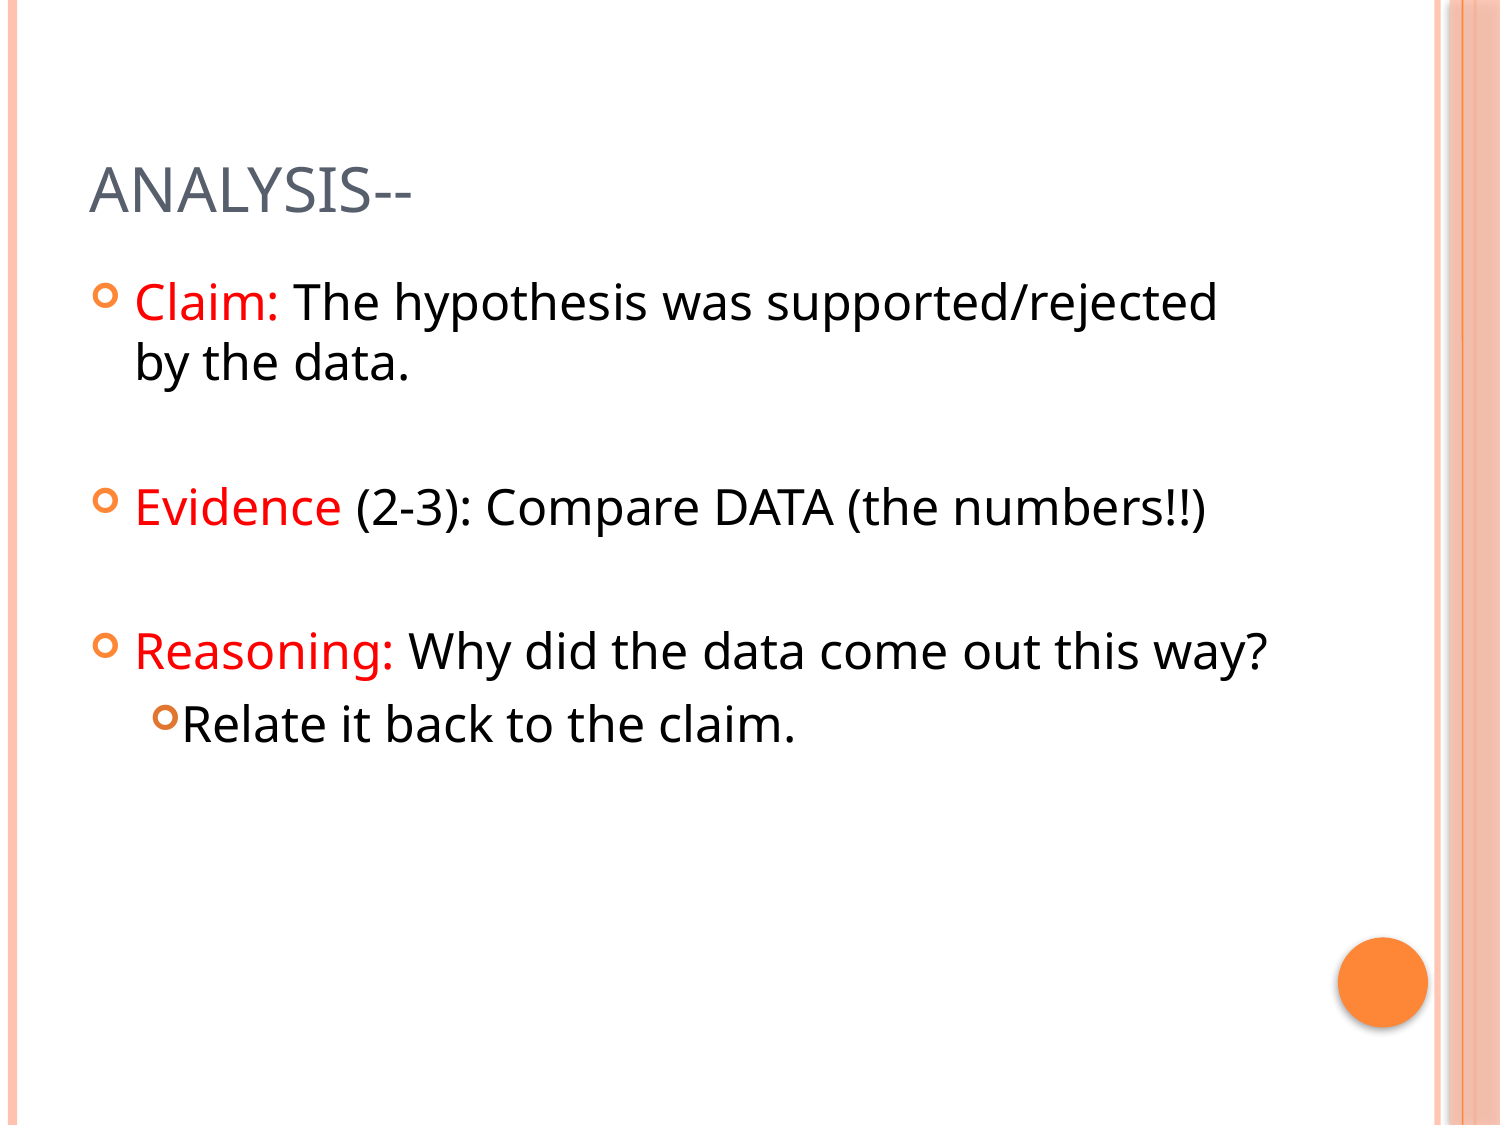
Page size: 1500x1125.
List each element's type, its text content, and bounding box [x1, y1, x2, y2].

title Analysis-- [75, 45, 1300, 233]
list Claim: The hypothesis was supported/rejected by the data. Evidence (2-3): Compare DATA (the numbers!!) Reasoning: Why did the data come out this way? Relate it back to the claim. [75, 262, 1300, 1062]
